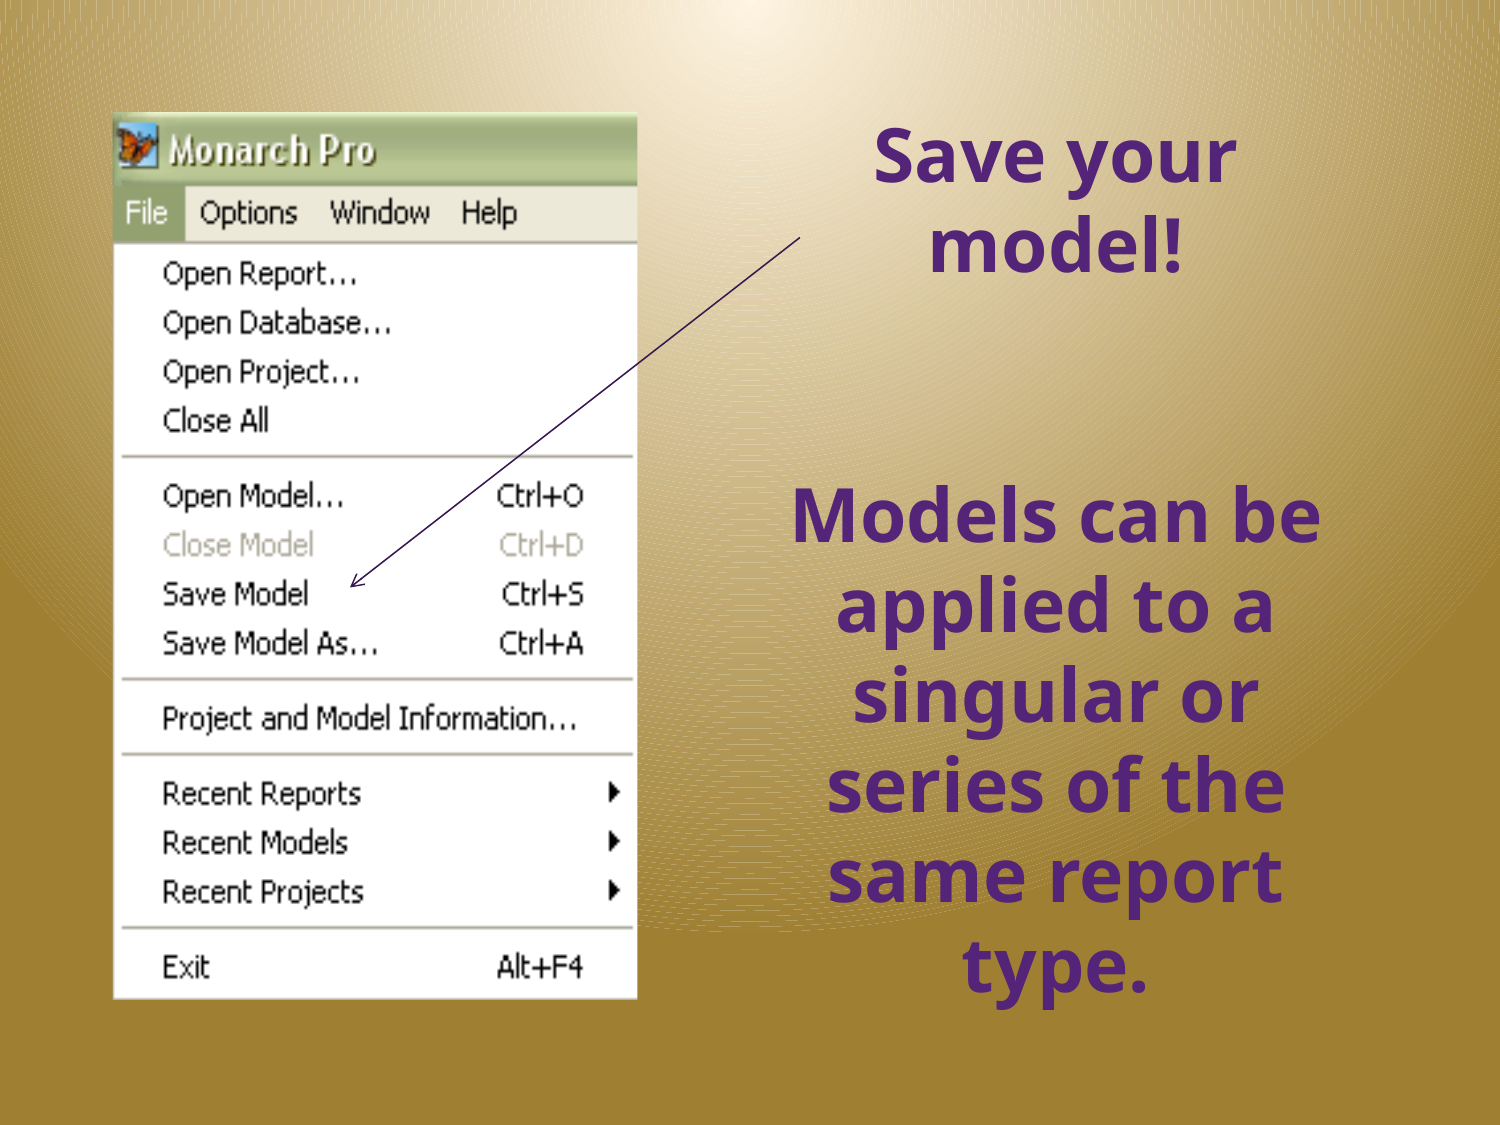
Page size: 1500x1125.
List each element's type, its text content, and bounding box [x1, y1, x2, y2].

picture [112, 112, 638, 1001]
text_box Save your model! Models can be applied to a singular or series of the same report type. [762, 99, 1350, 1015]
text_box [349, 237, 801, 588]
